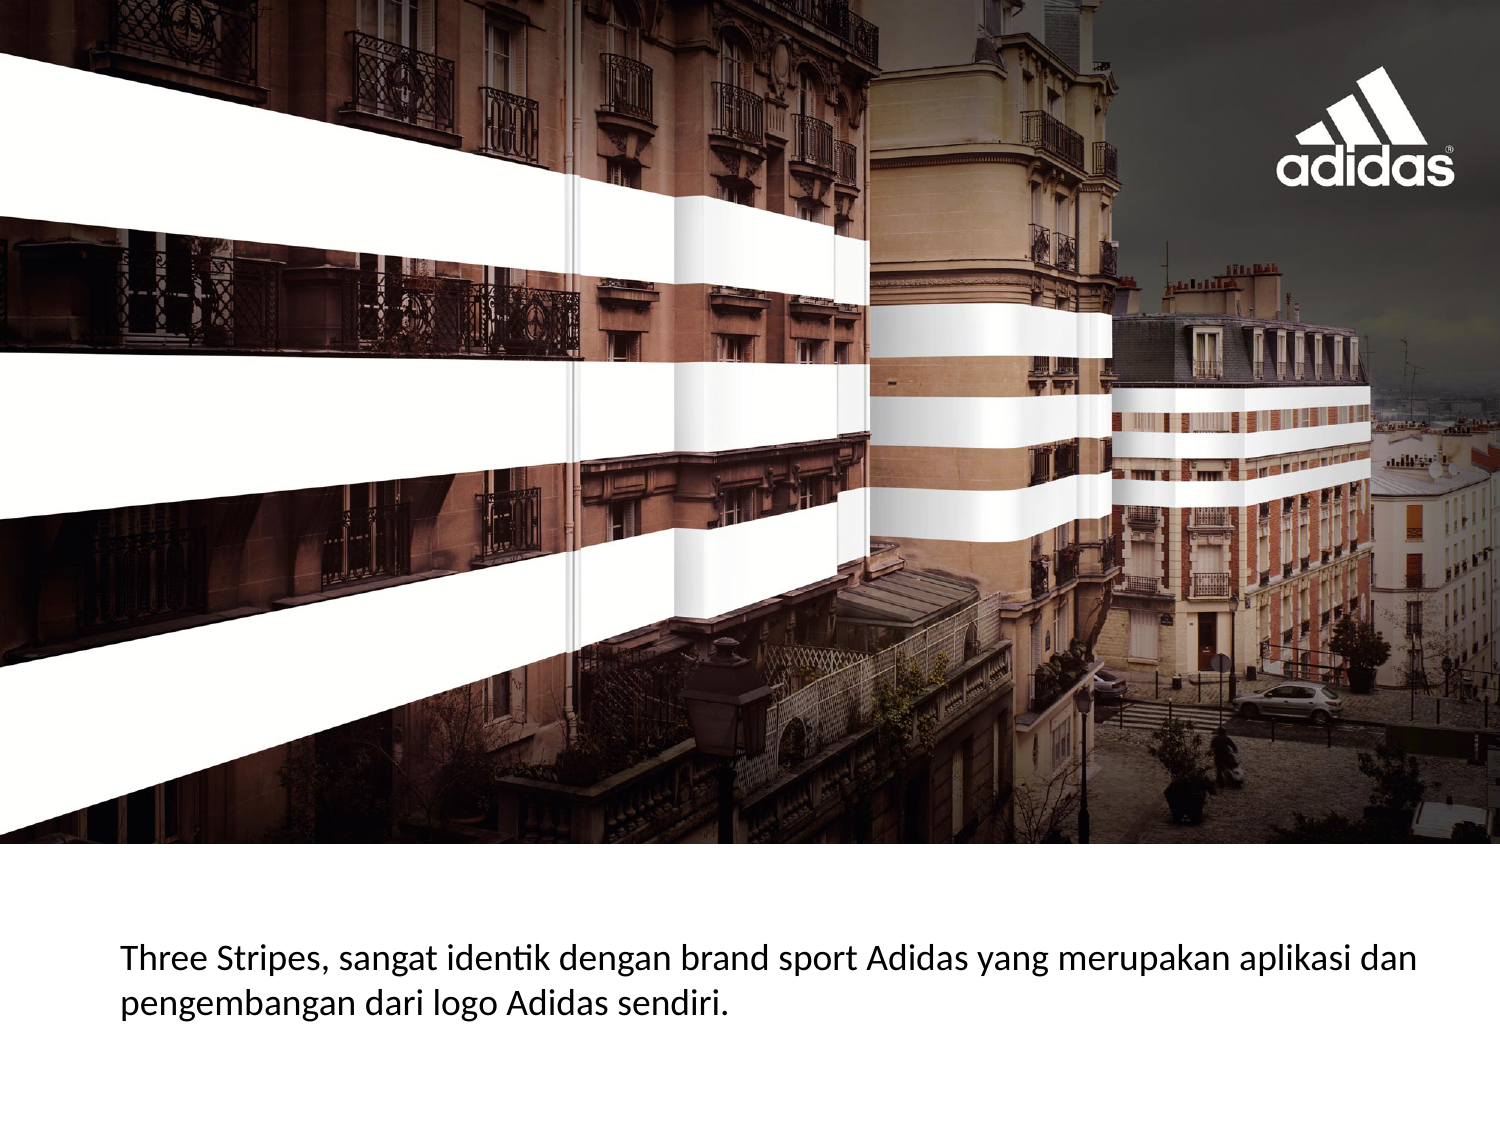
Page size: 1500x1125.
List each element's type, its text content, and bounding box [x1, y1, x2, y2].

picture [0, 0, 1500, 844]
text_box Three Stripes, sangat identik dengan brand sport Adidas yang merupakan aplikasi dan pengembangan dari logo Adidas sendiri. [105, 925, 1456, 1114]
